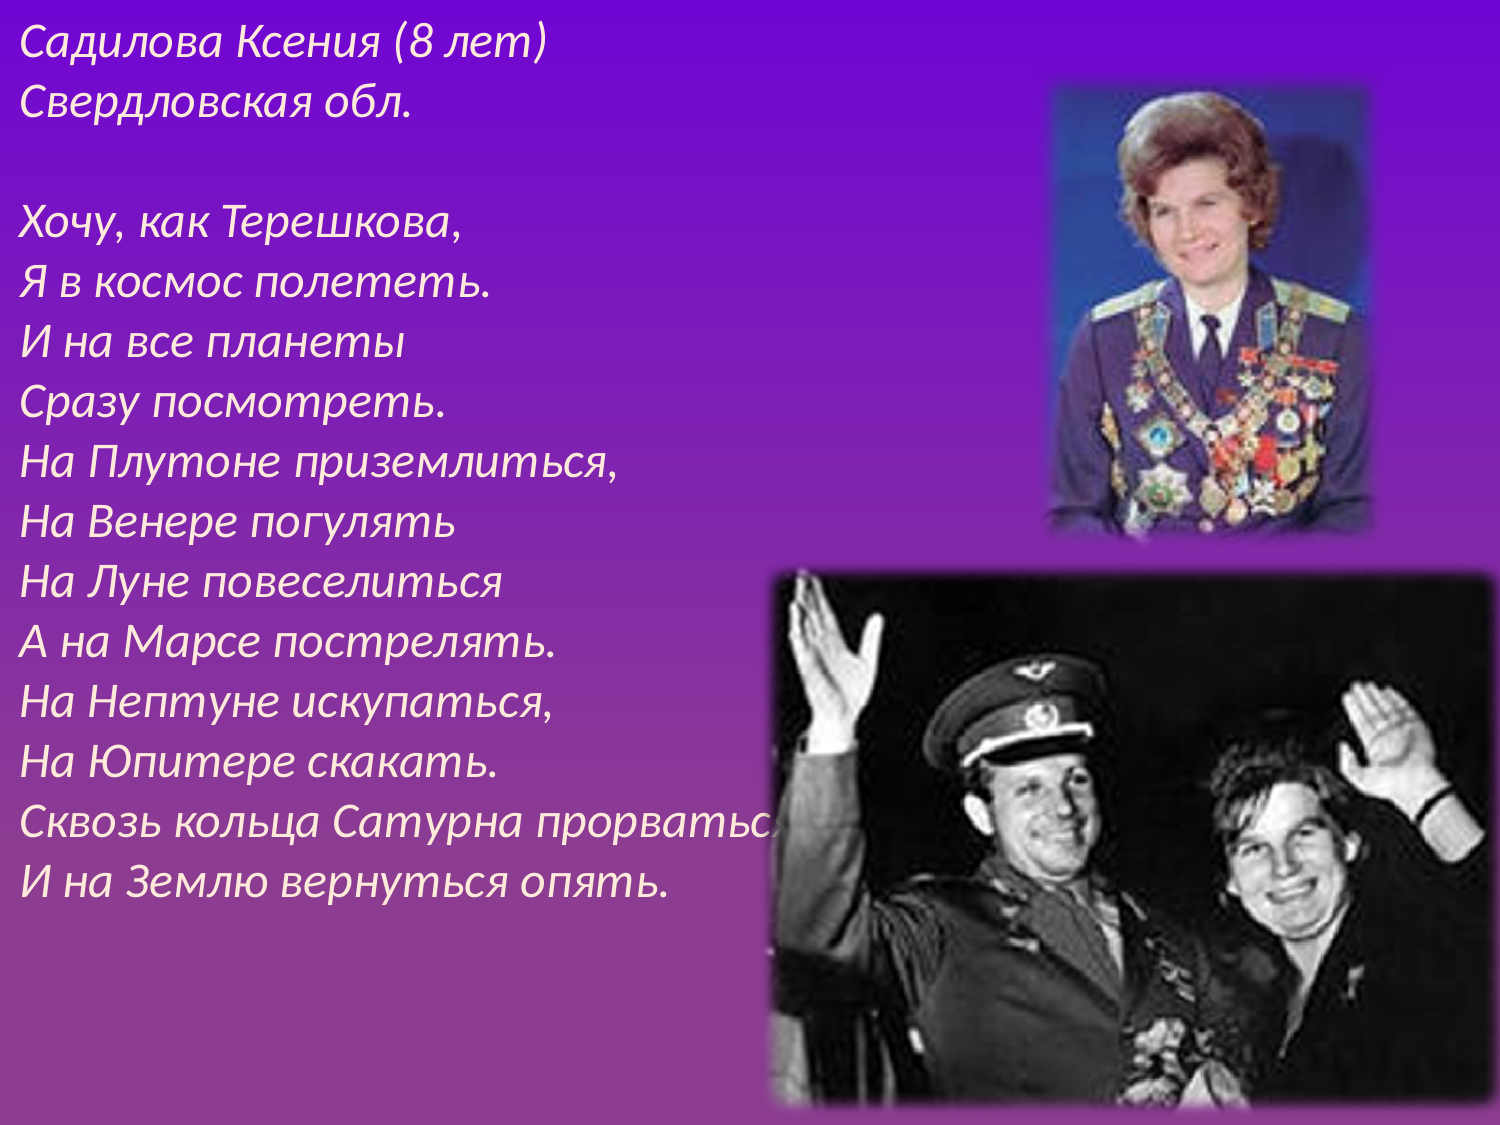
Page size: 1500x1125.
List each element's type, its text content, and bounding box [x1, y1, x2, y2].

text_box Садилова Ксения (8 лет) Свердловская обл. Хочу, как Терешкова, Я в космос полететь. И на все планеты Сразу посмотреть. На Плутоне приземлиться, На Венере погулять На Луне повеселиться А на Марсе пострелять. На Нептуне искупаться, На Юпитере скакать. Сквозь кольца Сатурна прорваться И на Землю вернуться опять. [4, 0, 811, 915]
picture [749, 66, 1500, 1125]
